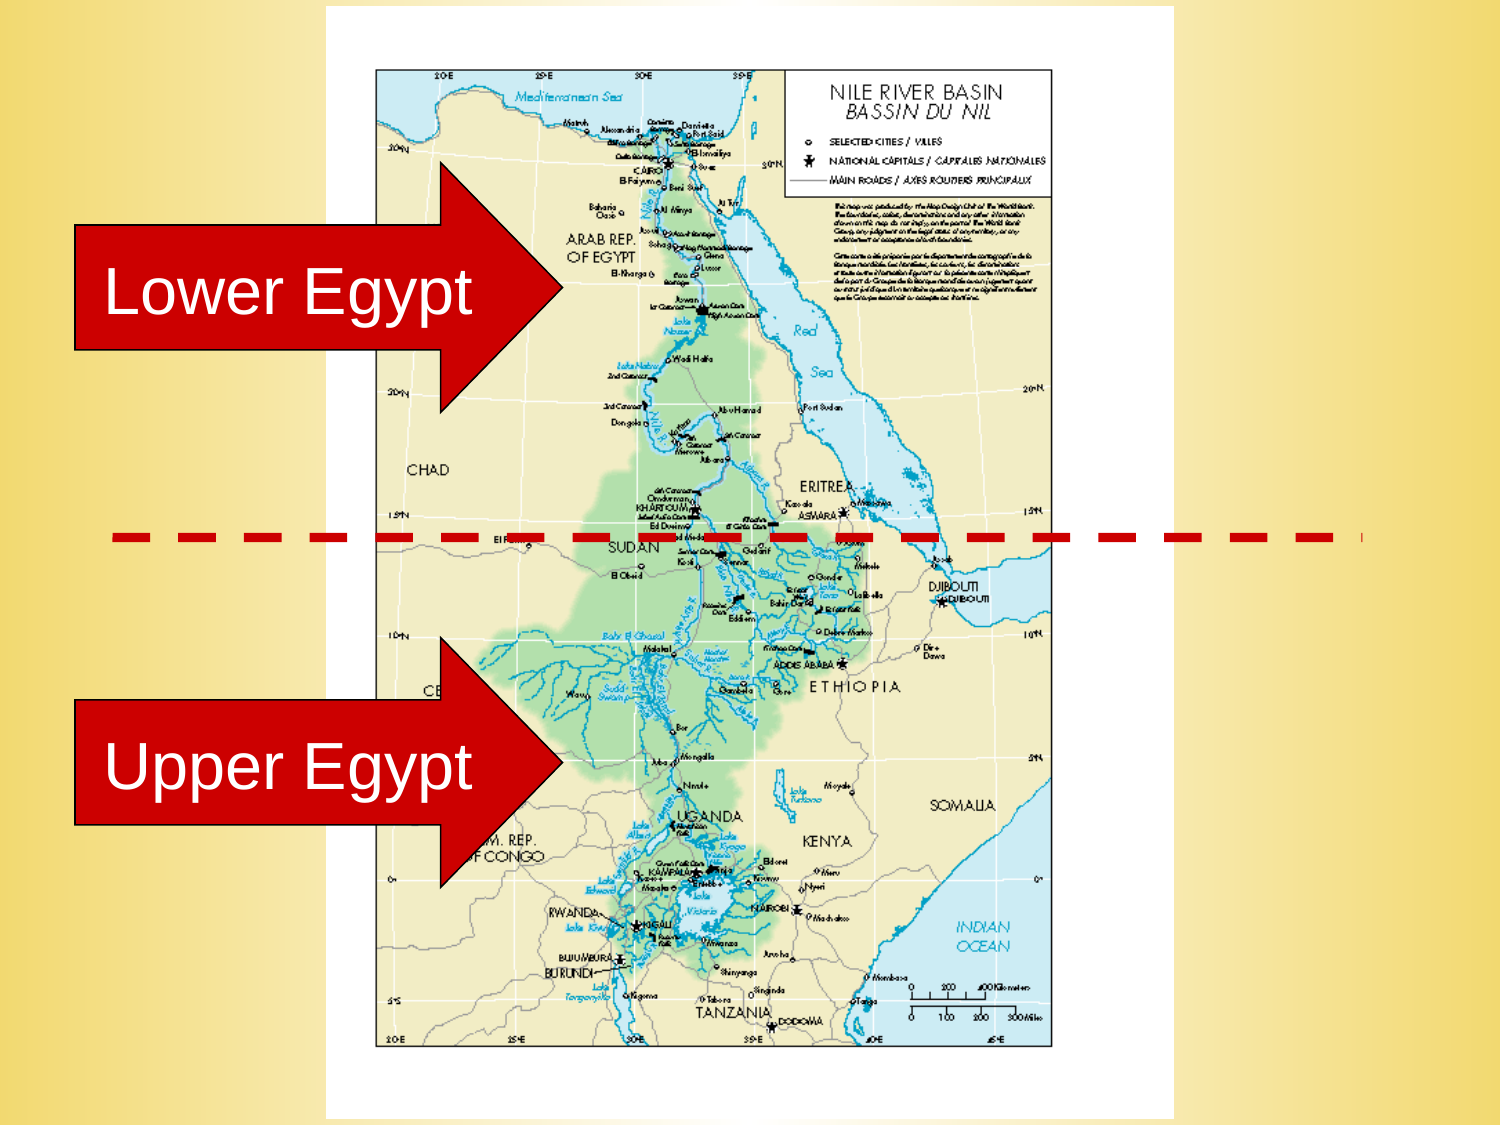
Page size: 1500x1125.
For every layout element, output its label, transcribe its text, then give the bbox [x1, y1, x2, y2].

text_box Upper Egypt [75, 699, 320, 825]
text_box Lower Egypt [75, 224, 320, 350]
picture [326, 6, 1174, 1119]
